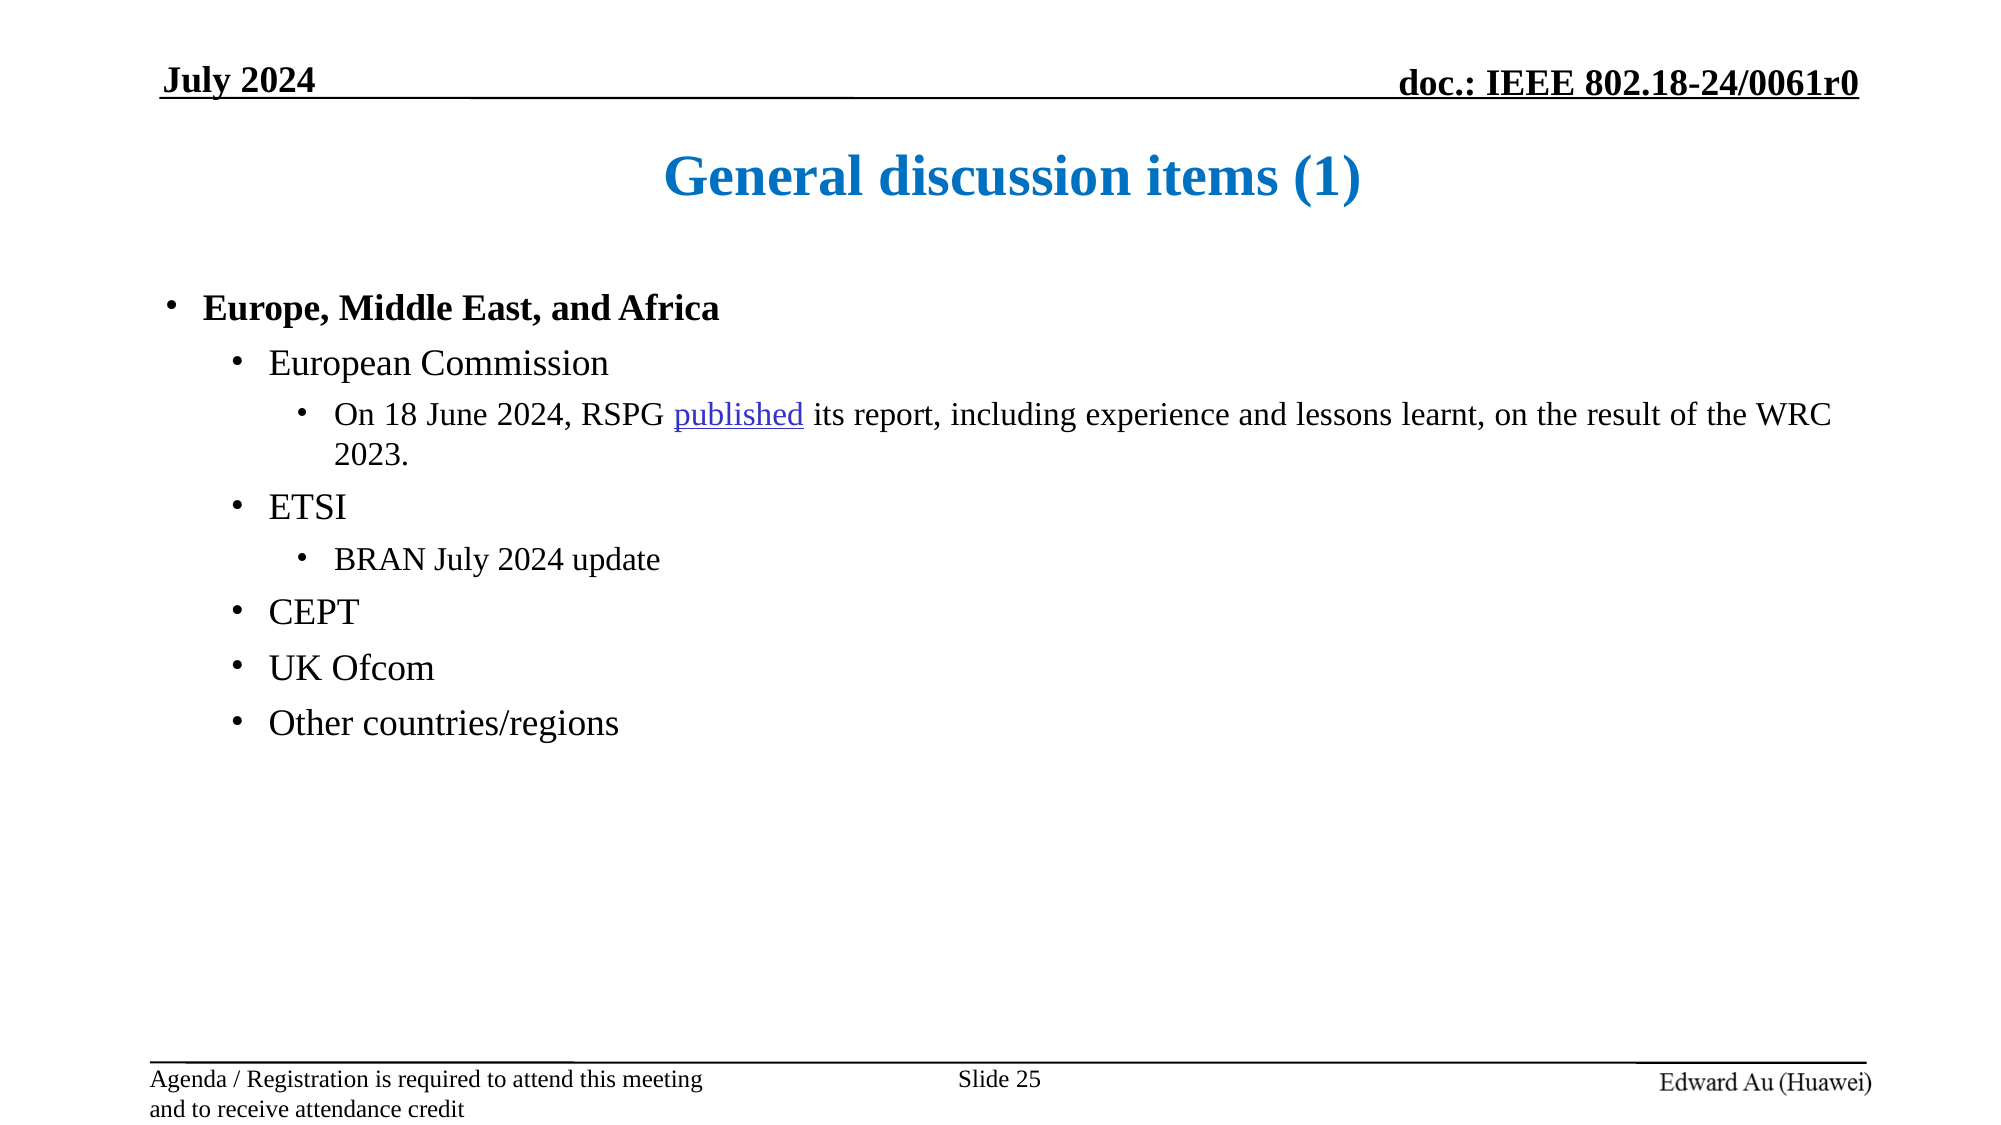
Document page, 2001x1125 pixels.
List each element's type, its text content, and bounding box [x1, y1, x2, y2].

list Europe, Middle East, and Africa European Commission On 18 June 2024, RSPG published its report, including experience and lessons learnt, on the result of the WRC 2023. ETSI BRAN July 2024 update CEPT UK Ofcom Other countries/regions [149, 274, 1869, 1063]
picture [1174, 1058, 1887, 1113]
title General discussion items (1) [162, 99, 1864, 246]
slide_number Slide 25 [933, 1063, 1067, 1123]
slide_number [162, 54, 663, 101]
